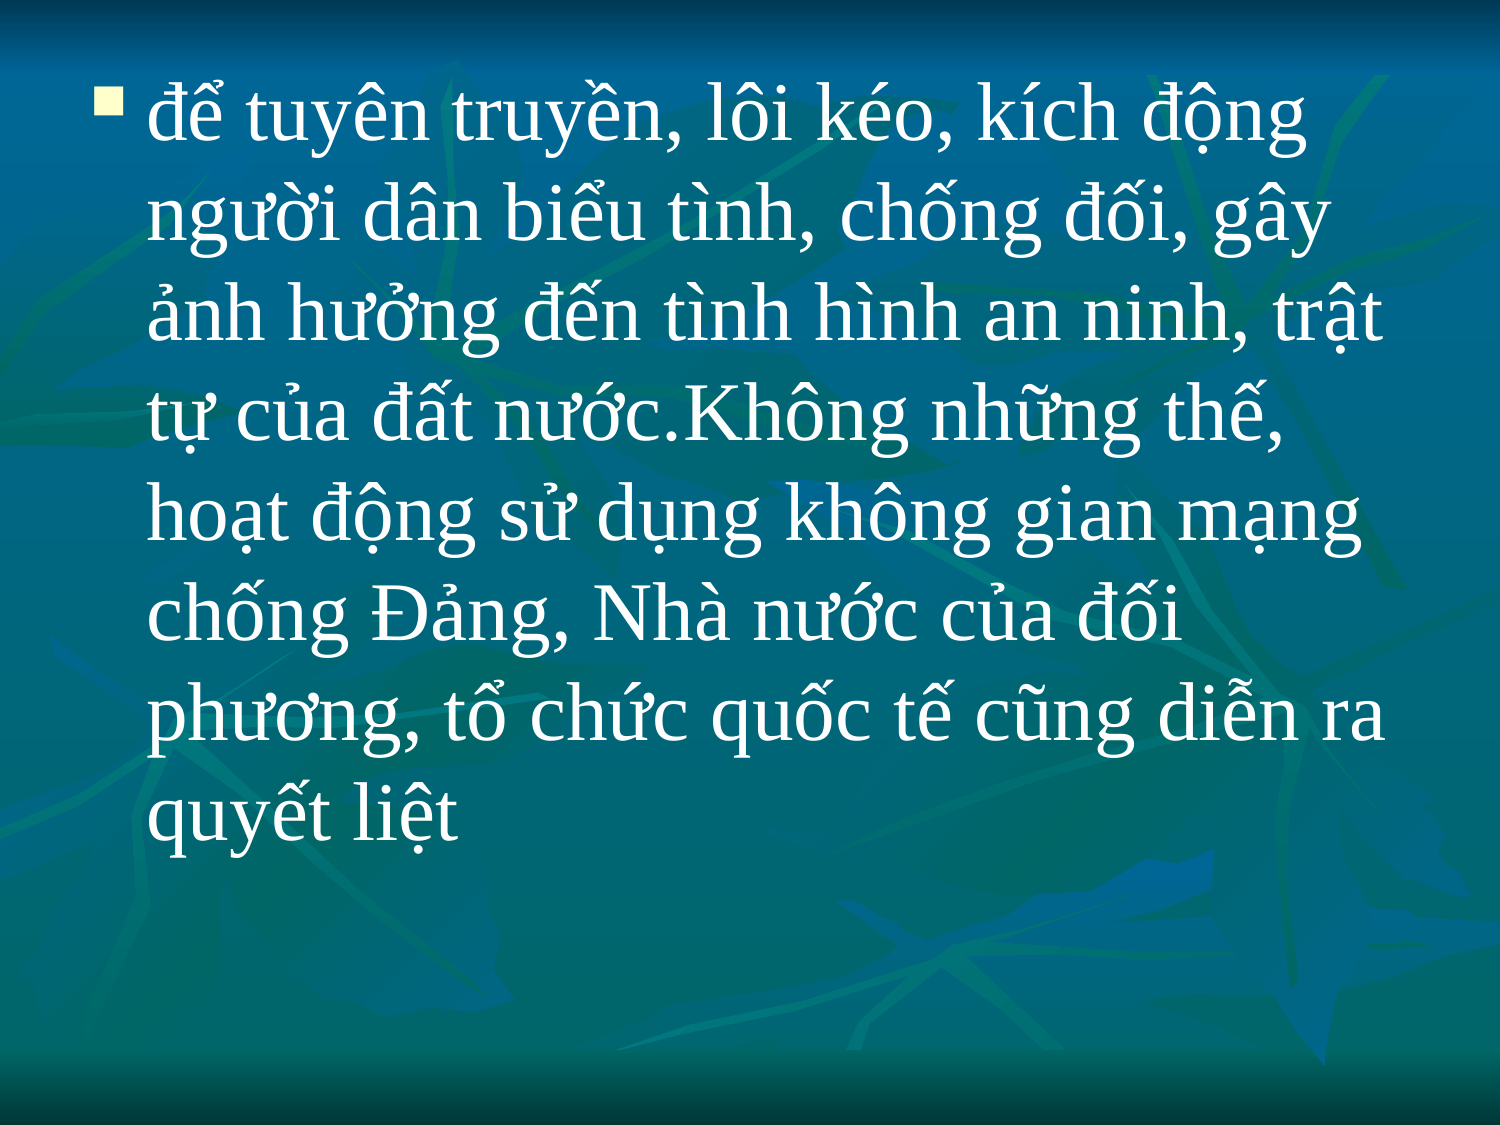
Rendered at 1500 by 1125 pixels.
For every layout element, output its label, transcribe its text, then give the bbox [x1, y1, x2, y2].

list để tuyên truyền, lôi kéo, kích động người dân biểu tình, chống đối, gây ảnh hưởng đến tình hình an ninh, trật tự của đất nước.Không những thế, hoạt động sử dụng không gian mạng chống Đảng, Nhà nước của đối phương, tổ chức quốc tế cũng diễn ra quyết liệt [75, 50, 1425, 1088]
